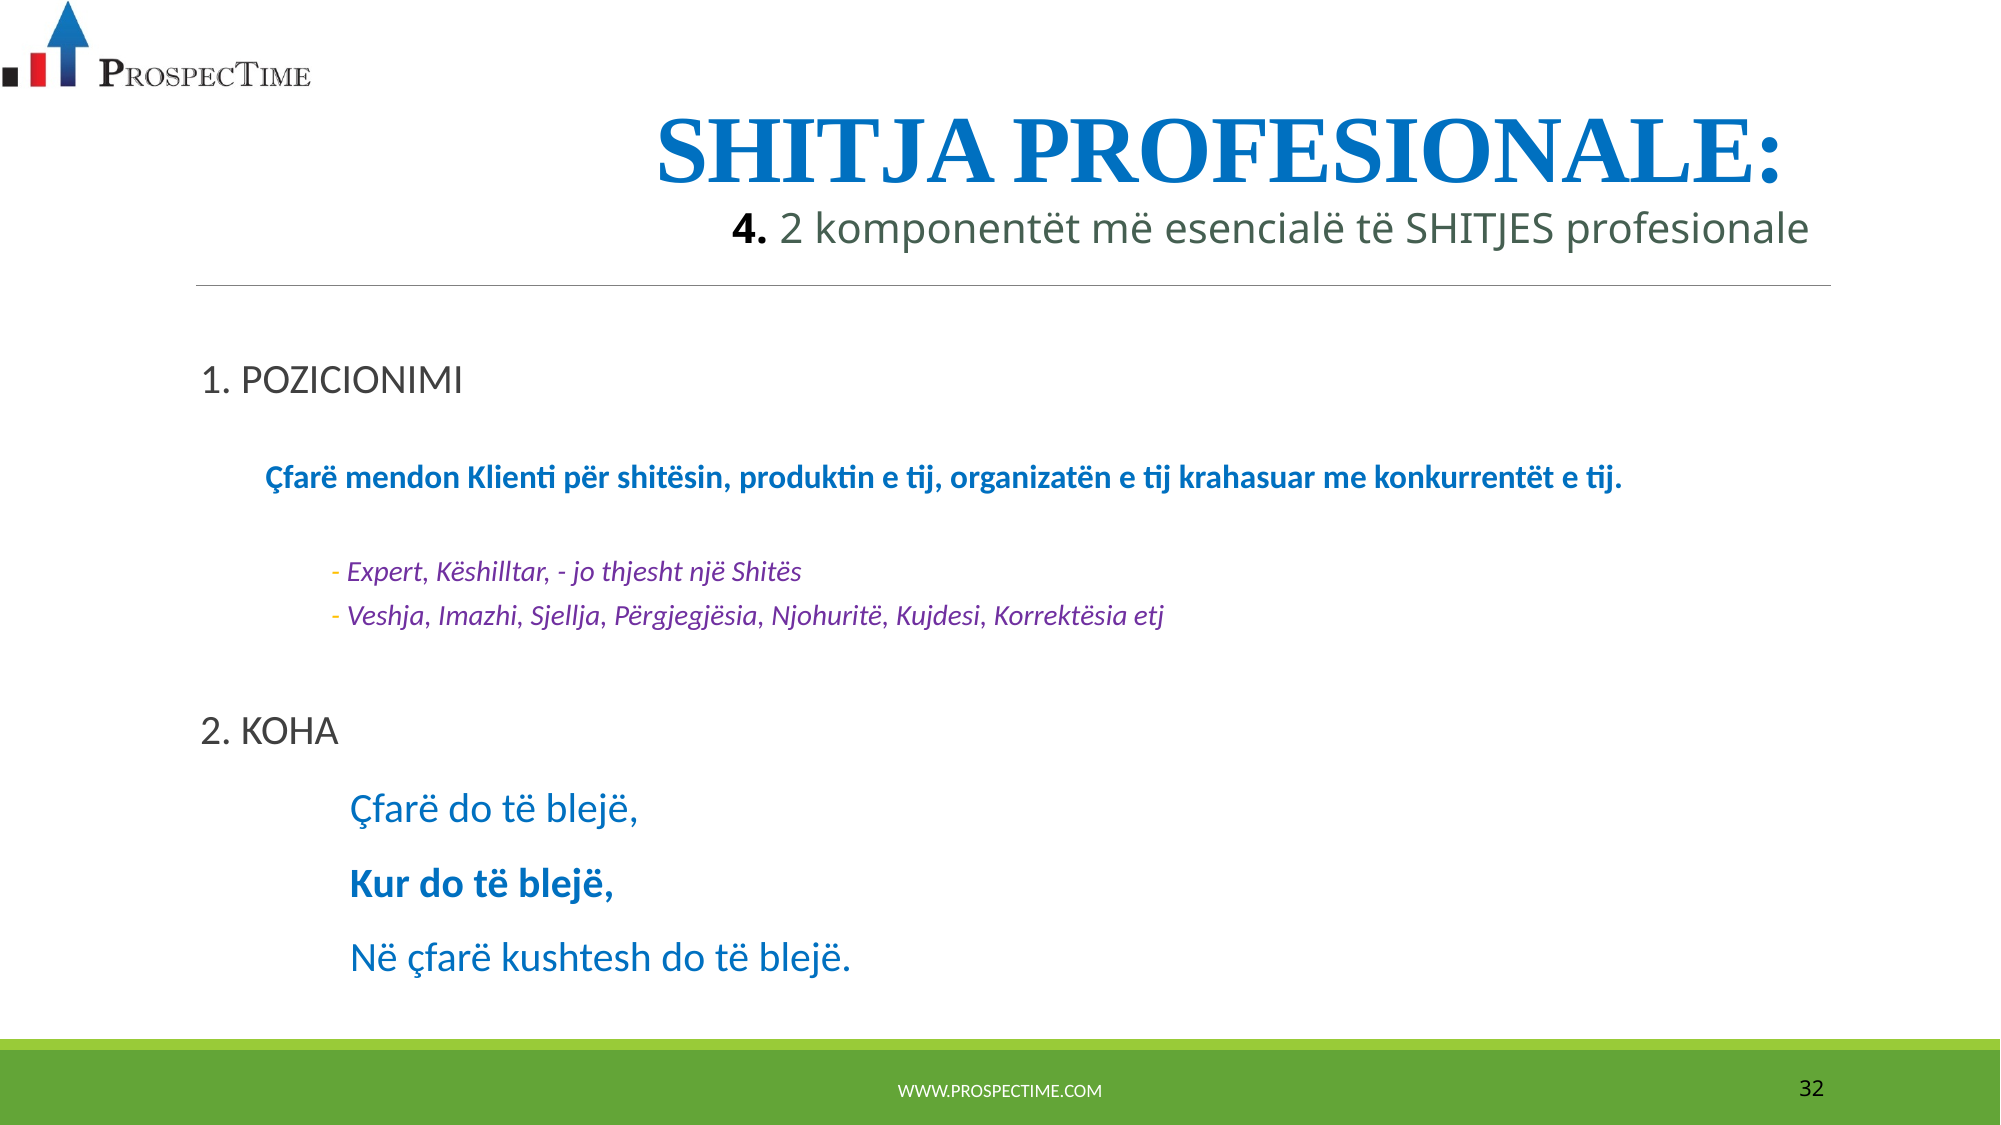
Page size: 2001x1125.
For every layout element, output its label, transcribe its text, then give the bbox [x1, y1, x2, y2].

slide_number 32 [1624, 1059, 1840, 1120]
footer www.prospectime.com [604, 1059, 1396, 1120]
text_box SHITJA PROFESIONALE: 4. 2 komponentët më esencialë të SHITJES profesionale [385, 19, 1825, 259]
picture [0, 0, 313, 89]
list 1. POZICIONIMI Çfarë mendon Klienti për shitësin, produktin e tij, organizatën e tij krahasuar me konkurrentët e tij. - Expert, Këshilltar, - jo thjesht një Shitës - Veshja, Imazhi, Sjellja, Përgjegjësia, Njohuritë, Kujdesi, Korrektësia etj 2. KOHA Çfarë do të blejë, Kur do të blejë, Në çfarë kushtesh do të blejë. [200, 350, 1750, 1035]
